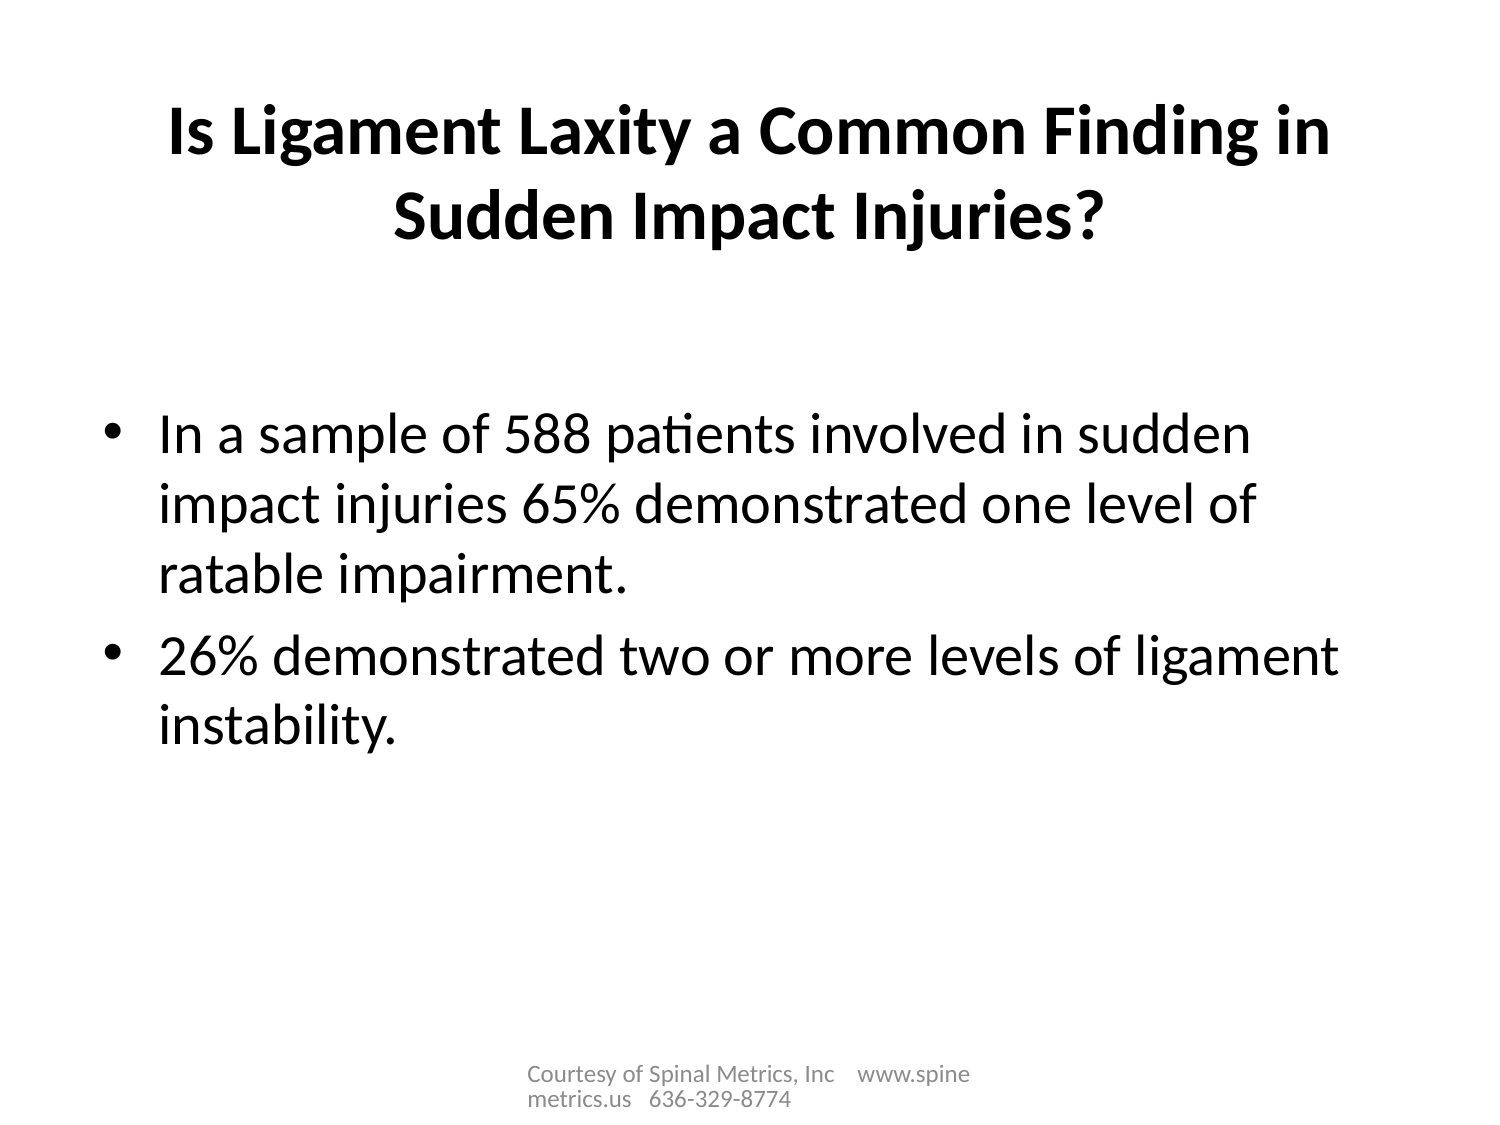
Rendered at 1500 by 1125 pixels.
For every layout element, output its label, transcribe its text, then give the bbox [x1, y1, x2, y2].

footer Courtesy of Spinal Metrics, Inc www.spinemetrics.us 636-329-8774 [512, 1042, 988, 1103]
title Is Ligament Laxity a Common Finding in Sudden Impact Injuries? [75, 75, 1425, 263]
list In a sample of 588 patients involved in sudden impact injuries 65% demonstrated one level of ratable impairment. 26% demonstrated two or more levels of ligament instability. [87, 387, 1438, 788]
